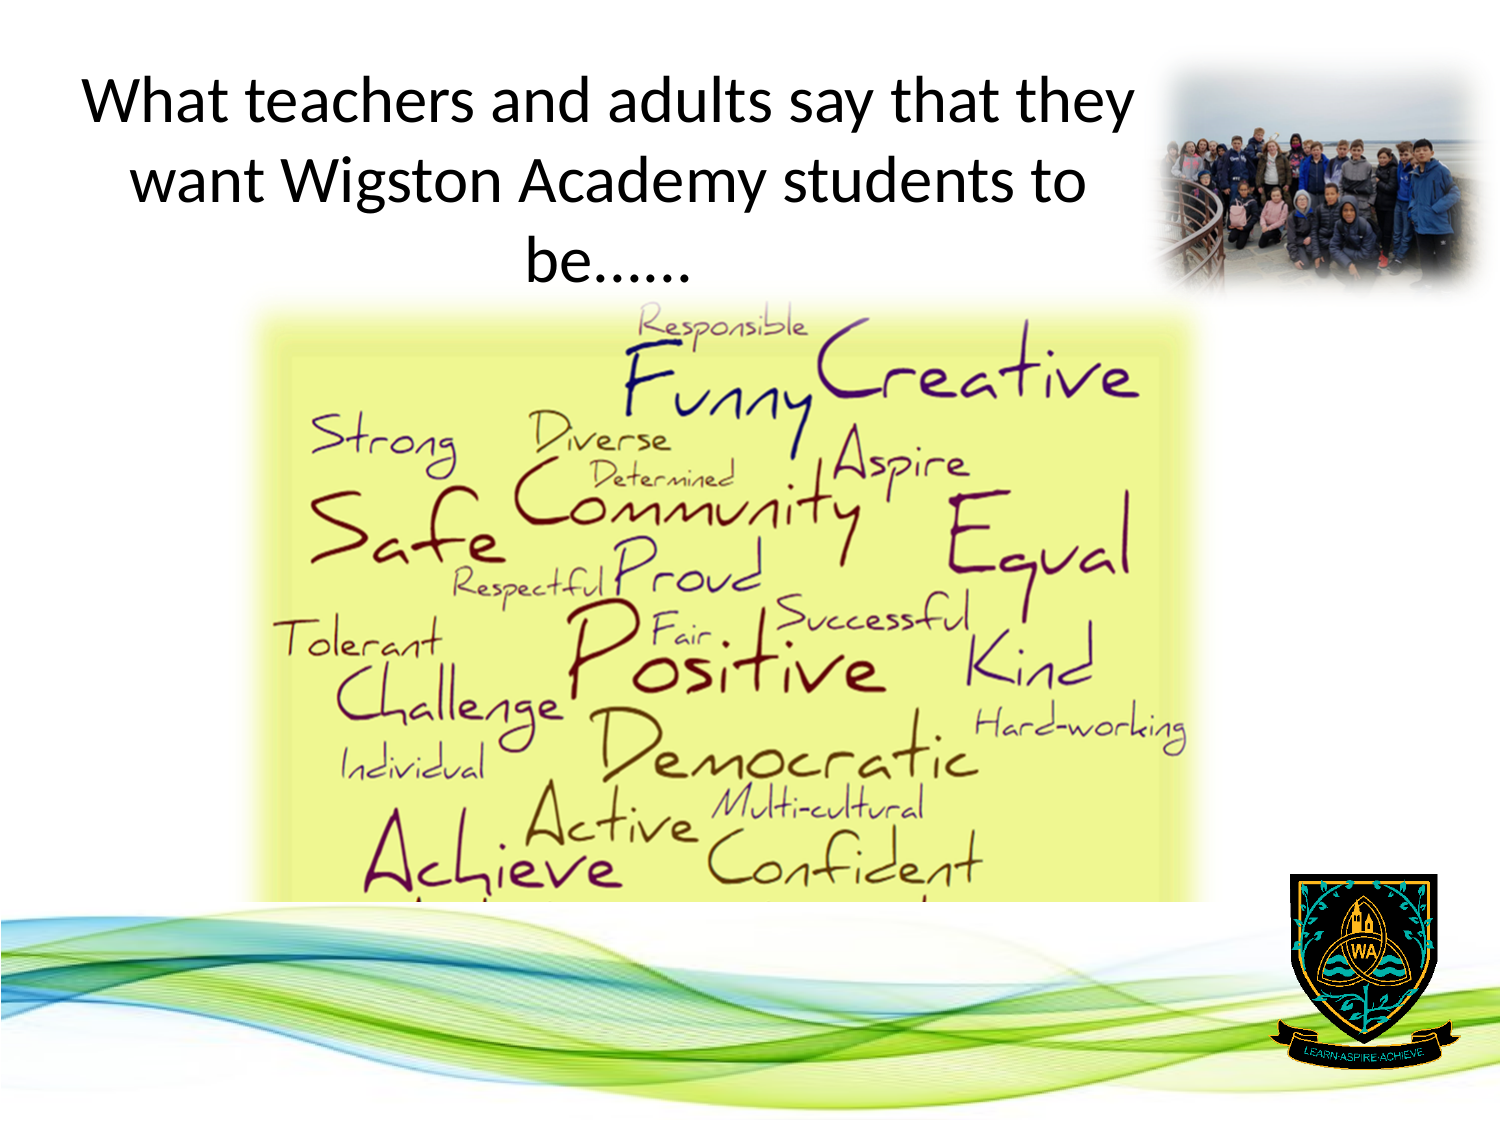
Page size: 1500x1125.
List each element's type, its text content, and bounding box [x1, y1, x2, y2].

picture [1, 40, 1500, 1121]
title What teachers and adults say that they want Wigston Academy students to be...... [53, 82, 1137, 270]
